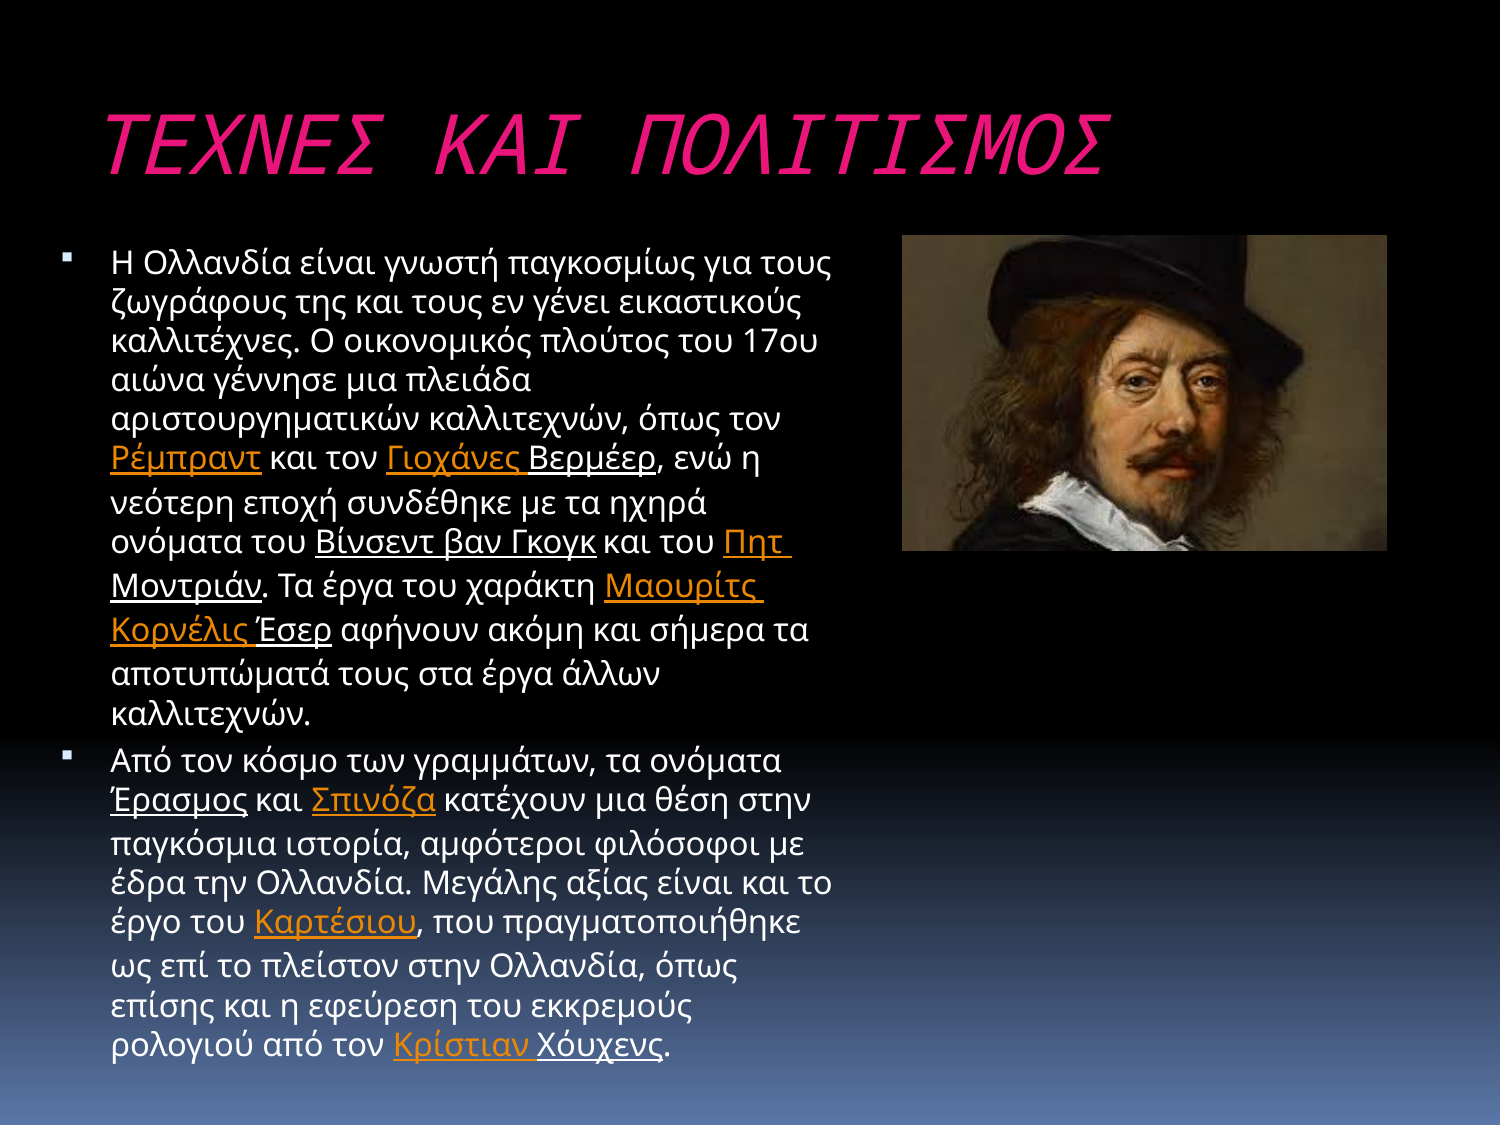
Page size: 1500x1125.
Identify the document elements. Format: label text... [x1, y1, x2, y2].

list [901, 235, 1387, 552]
title ΤΕΧΝΕΣ ΚΑΙ ΠΟΛΙΤΙΣΜΟΣ [75, 83, 1425, 234]
list Η Ολλανδία είναι γνωστή παγκοσμίως για τους ζωγράφους της και τους εν γένει εικαστικούς καλλιτέχνες. Ο οικονομικός πλούτος του 17ου αιώνα γέννησε μια πλειάδα αριστουργηματικών καλλιτεχνών, όπως τον Ρέμπραντ και τον Γιοχάνες Βερμέερ, ενώ η νεότερη εποχή συνδέθηκε με τα ηχηρά ονόματα του Βίνσεντ βαν Γκογκ και του Πητ Μοντριάν. Τα έργα του χαράκτη Μαουρίτς Κορνέλις Έσερ αφήνουν ακόμη και σήμερα τα αποτυπώματά τους στα έργα άλλων καλλιτεχνών. Από τον κόσμο των γραμμάτων, τα ονόματα Έρασμος και Σπινόζα κατέχουν μια θέση στην παγκόσμια ιστορία, αμφότεροι φιλόσοφοι με έδρα την Ολλανδία. Μεγάλης αξίας είναι και το έργο του Καρτέσιου, που πραγματοποιήθηκε ως επί το πλείστον στην Ολλανδία, όπως επίσης και η εφεύρεση του εκκρεμούς ρολογιού από τον Κρίστιαν Χόυχενς. [35, 234, 856, 1102]
